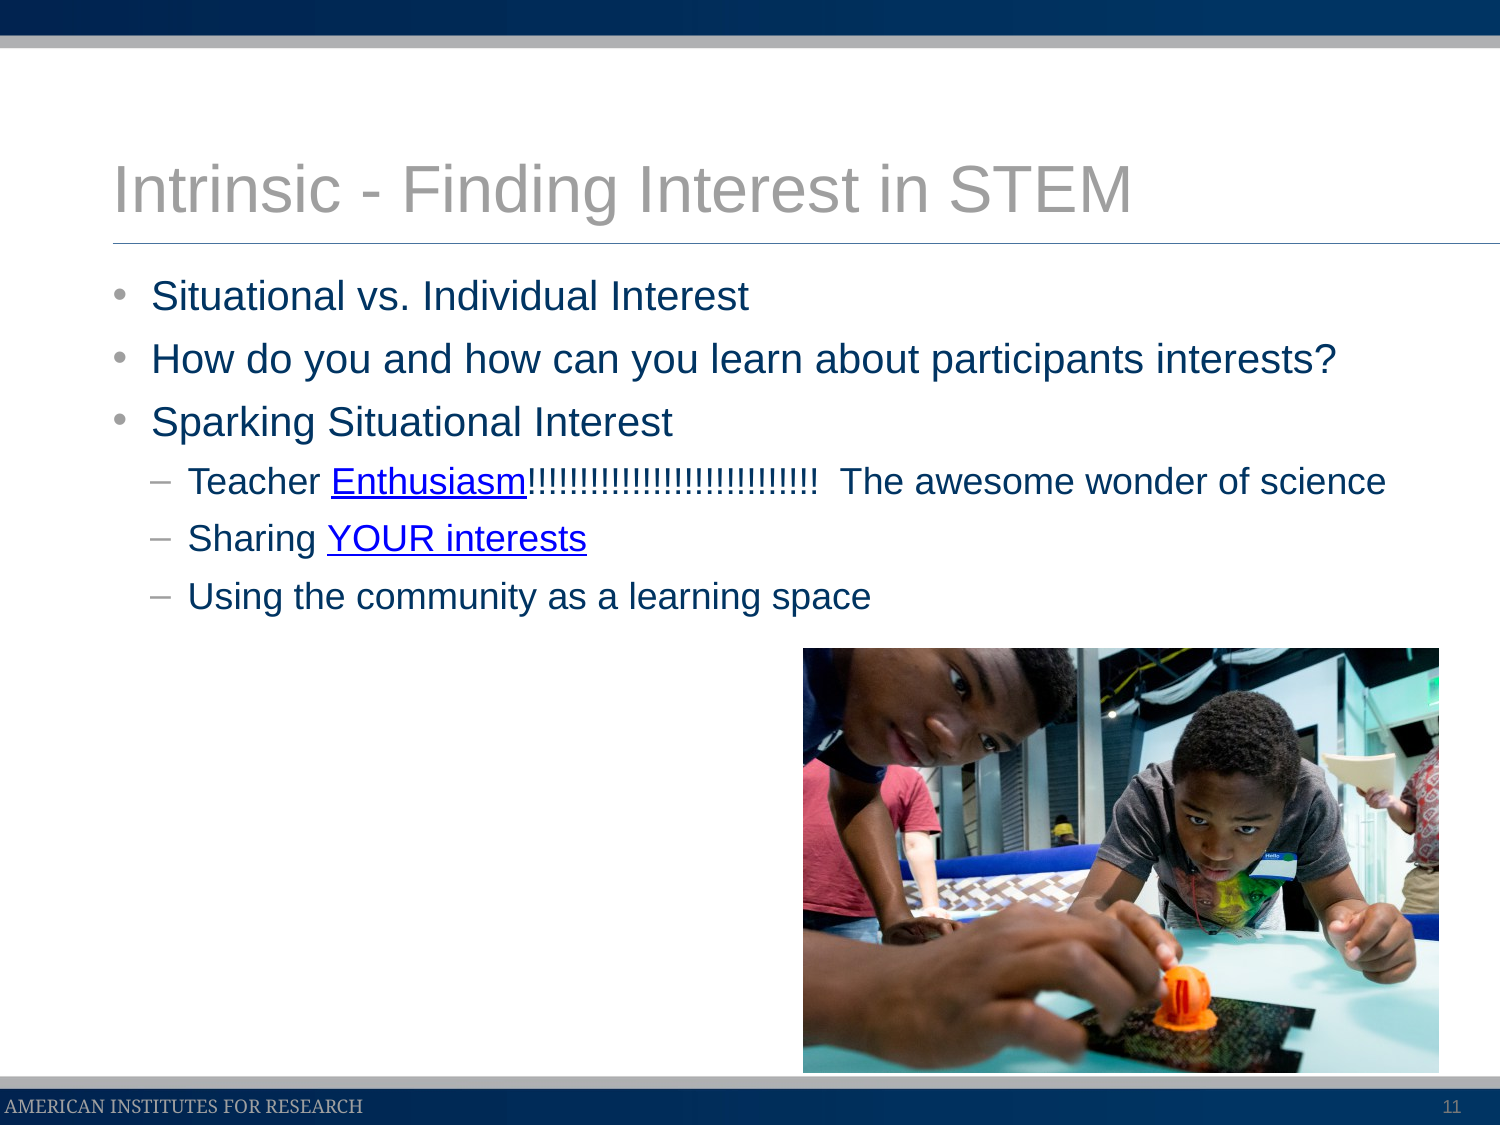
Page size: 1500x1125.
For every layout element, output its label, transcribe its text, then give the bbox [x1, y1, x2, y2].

title Intrinsic - Finding Interest in STEM [112, 144, 1463, 226]
picture [0, 0, 1500, 1125]
list Situational vs. Individual Interest How do you and how can you learn about participants interests? Sparking Situational Interest Teacher Enthusiasm!!!!!!!!!!!!!!!!!!!!!!!!!!!! The awesome wonder of science Sharing YOUR interests Using the community as a learning space [112, 268, 1463, 950]
slide_number 11 [1438, 1095, 1462, 1118]
